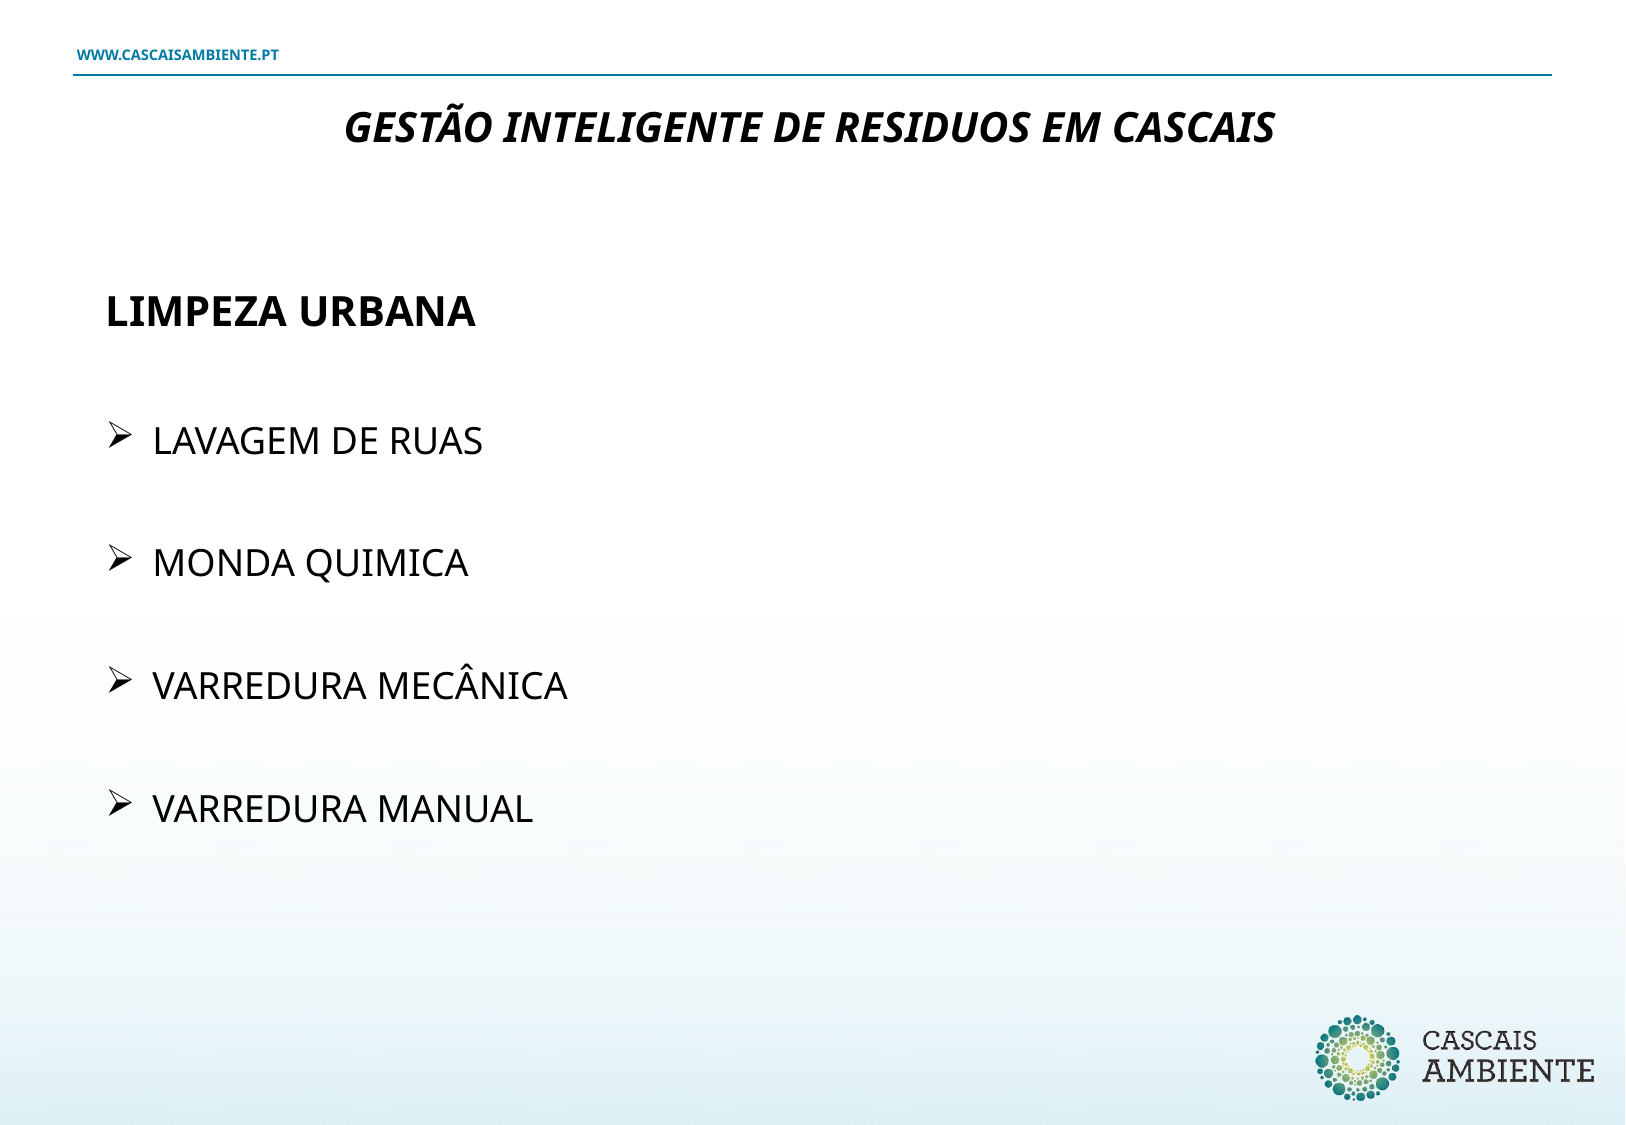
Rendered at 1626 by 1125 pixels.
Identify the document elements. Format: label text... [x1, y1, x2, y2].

picture [1315, 1015, 1594, 1101]
list LIMPEZA URBANA LAVAGEM DE RUAS MONDA QUIMICA VARREDURA MECÂNICA VARREDURA MANUAL [90, 211, 1565, 1046]
text_box GESTÃO INTELIGENTE DE RESIDUOS EM CASCAIS CASCAIS [71, 98, 1548, 180]
